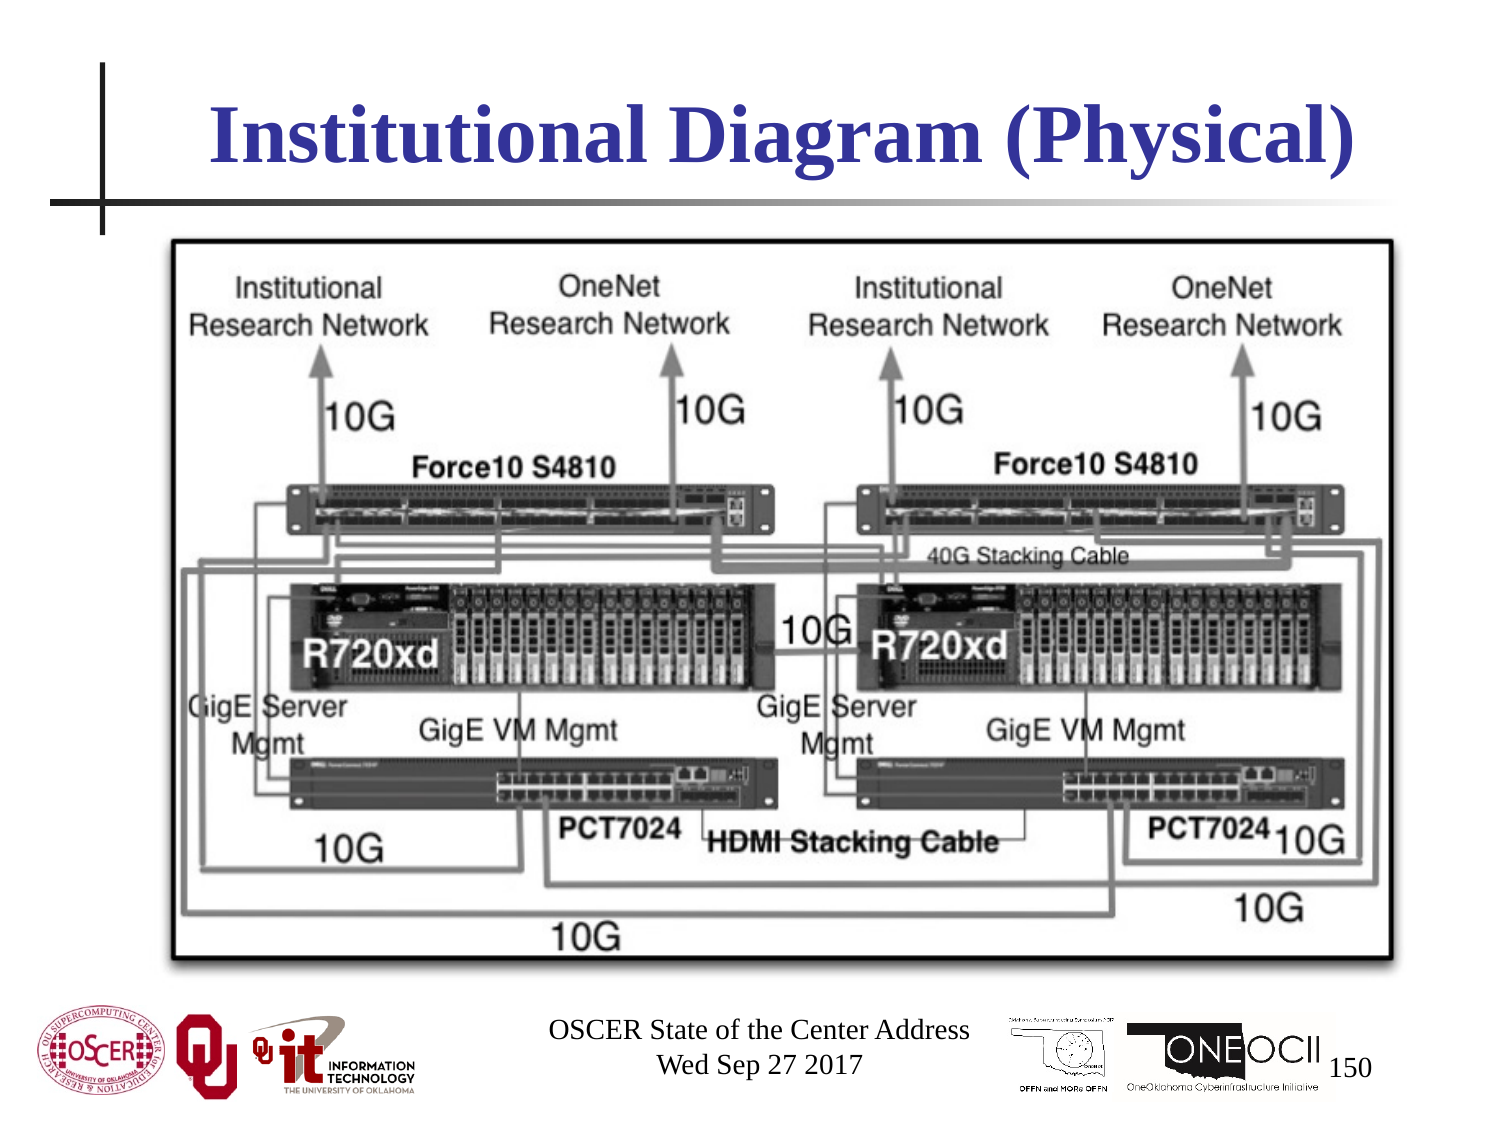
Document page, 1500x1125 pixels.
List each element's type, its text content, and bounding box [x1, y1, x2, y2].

footer OSCER State of the Center Address Wed Sep 27 2017 [431, 1012, 1088, 1088]
title Institutional Diagram (Physical) [124, 74, 1442, 187]
picture [1007, 1012, 1336, 1102]
picture [37, 1005, 165, 1095]
picture [174, 1005, 425, 1104]
picture [137, 212, 1426, 1001]
slide_number 150 [1174, 1015, 1388, 1091]
